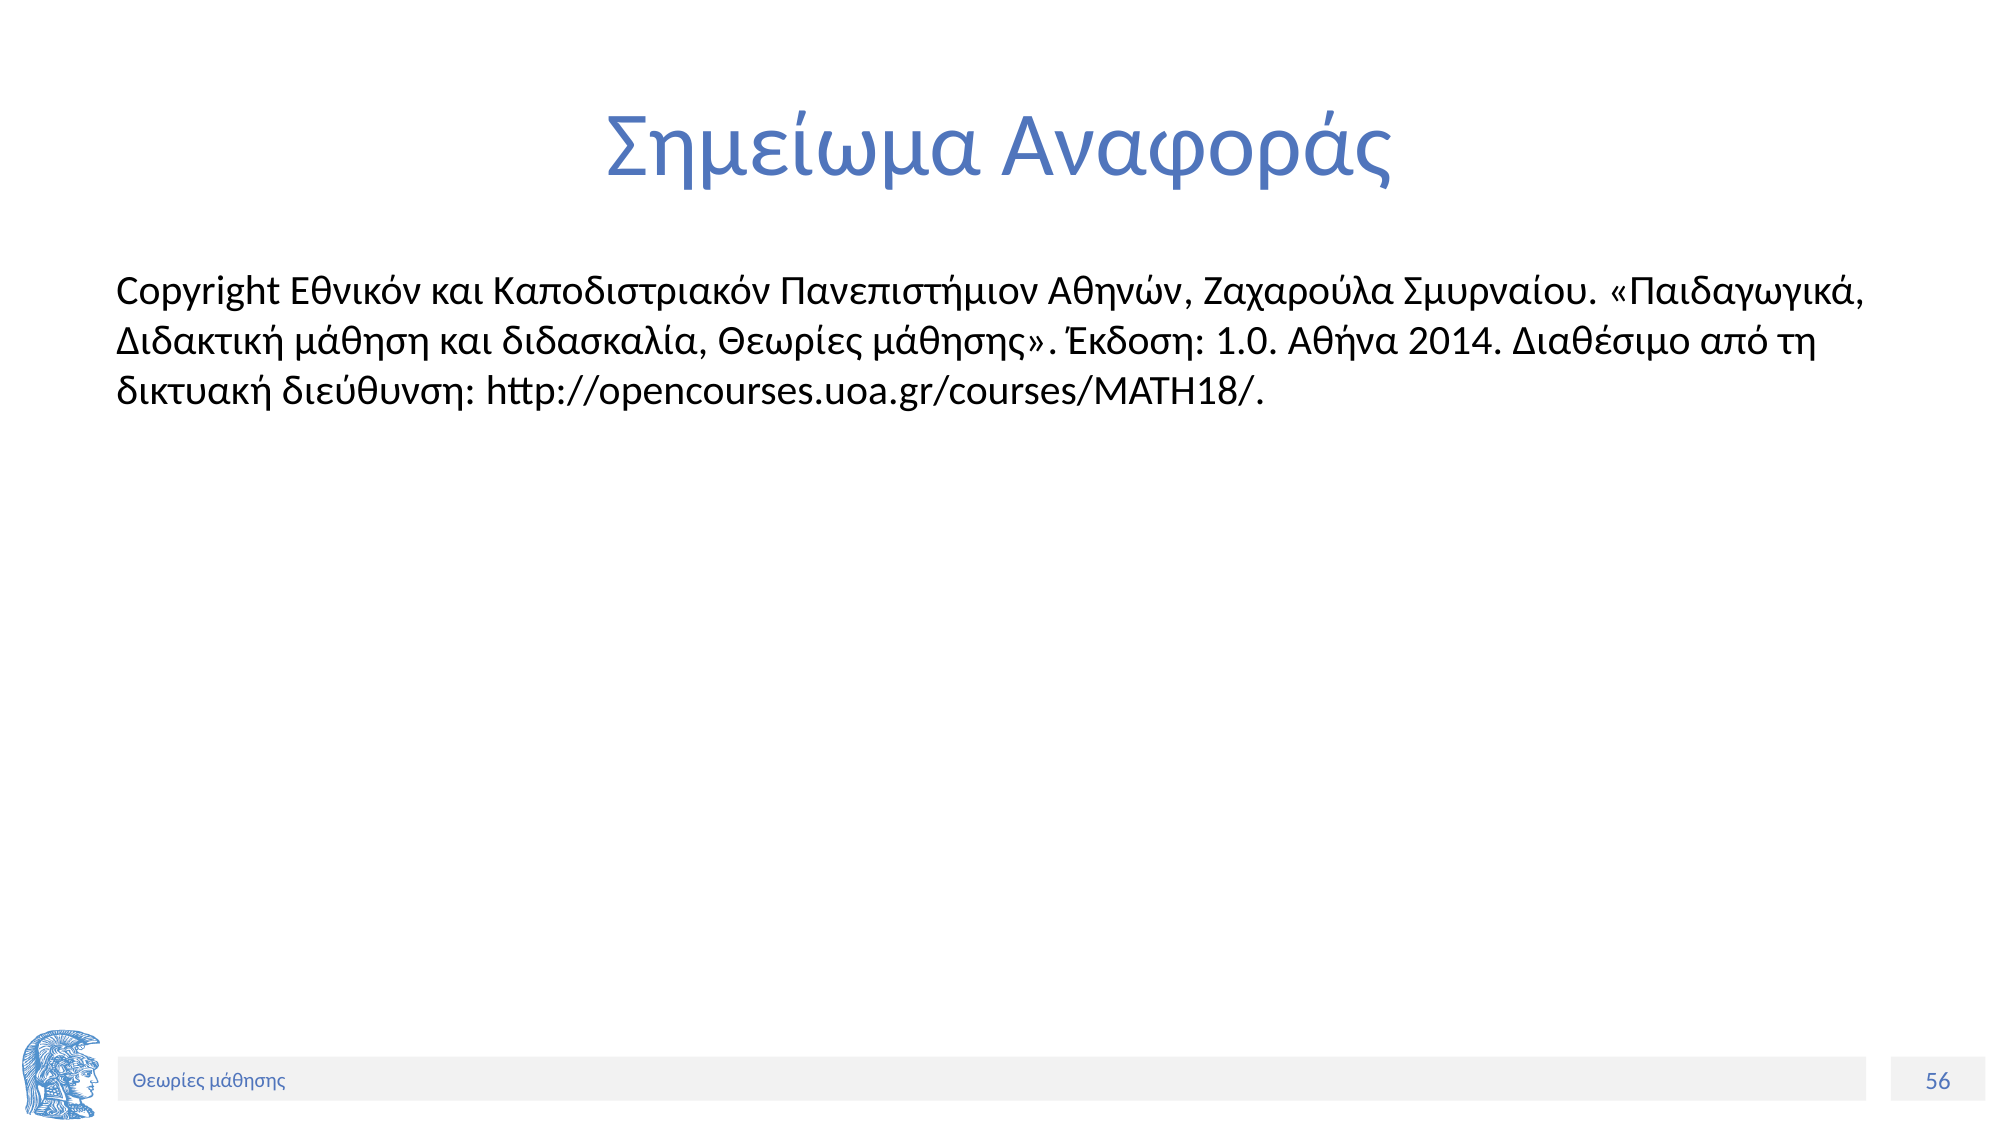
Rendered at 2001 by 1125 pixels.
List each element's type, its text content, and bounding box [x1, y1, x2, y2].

title Σημείωμα Αναφοράς [99, 45, 1900, 233]
picture [12, 1026, 108, 1120]
list Copyright Εθνικόν και Καποδιστριακόν Πανεπιστήμιον Αθηνών, Ζαχαρούλα Σμυρναίου. «Παιδαγωγικά, Διδακτική μάθηση και διδασκαλία, Θεωρίες μάθησης». Έκδοση: 1.0. Αθήνα 2014. Διαθέσιμο από τη δικτυακή διεύθυνση: http://opencourses.uoa.gr/courses/MATH18/. [101, 255, 1902, 998]
